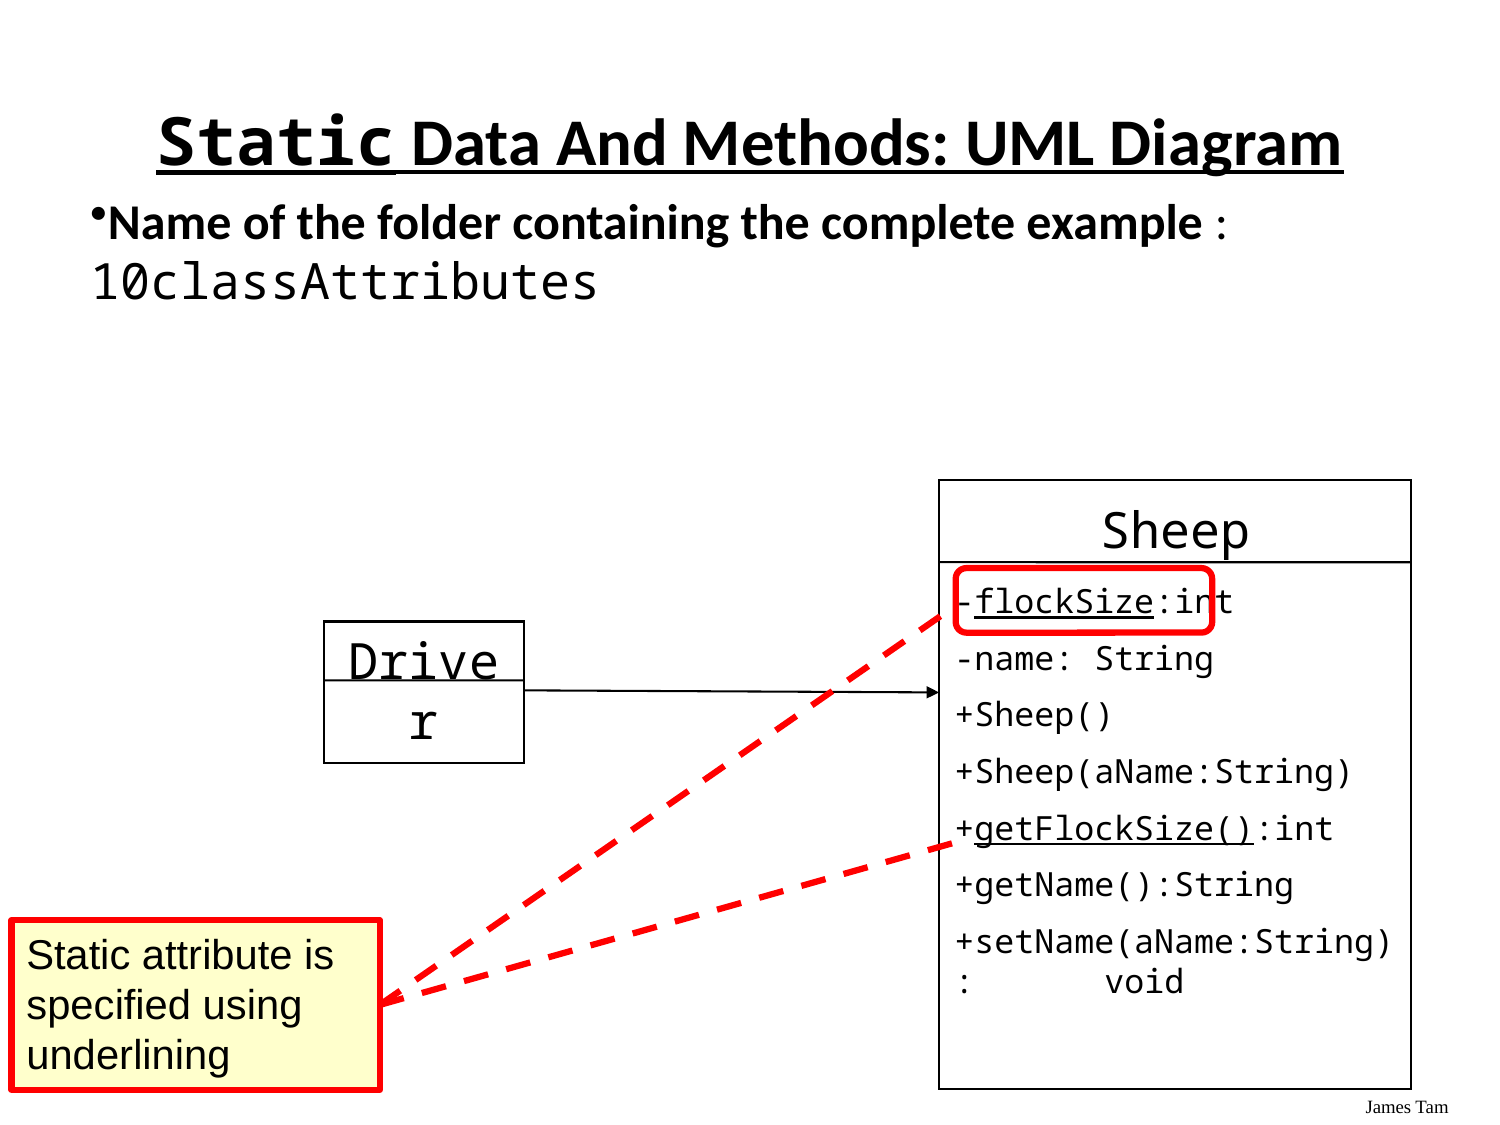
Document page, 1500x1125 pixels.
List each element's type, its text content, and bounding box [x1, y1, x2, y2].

title Static Data And Methods: UML Diagram [75, 50, 1425, 238]
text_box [938, 479, 1412, 1090]
list Name of the folder containing the complete example : 10classAttributes [75, 181, 1417, 1063]
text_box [11, 567, 1213, 1090]
